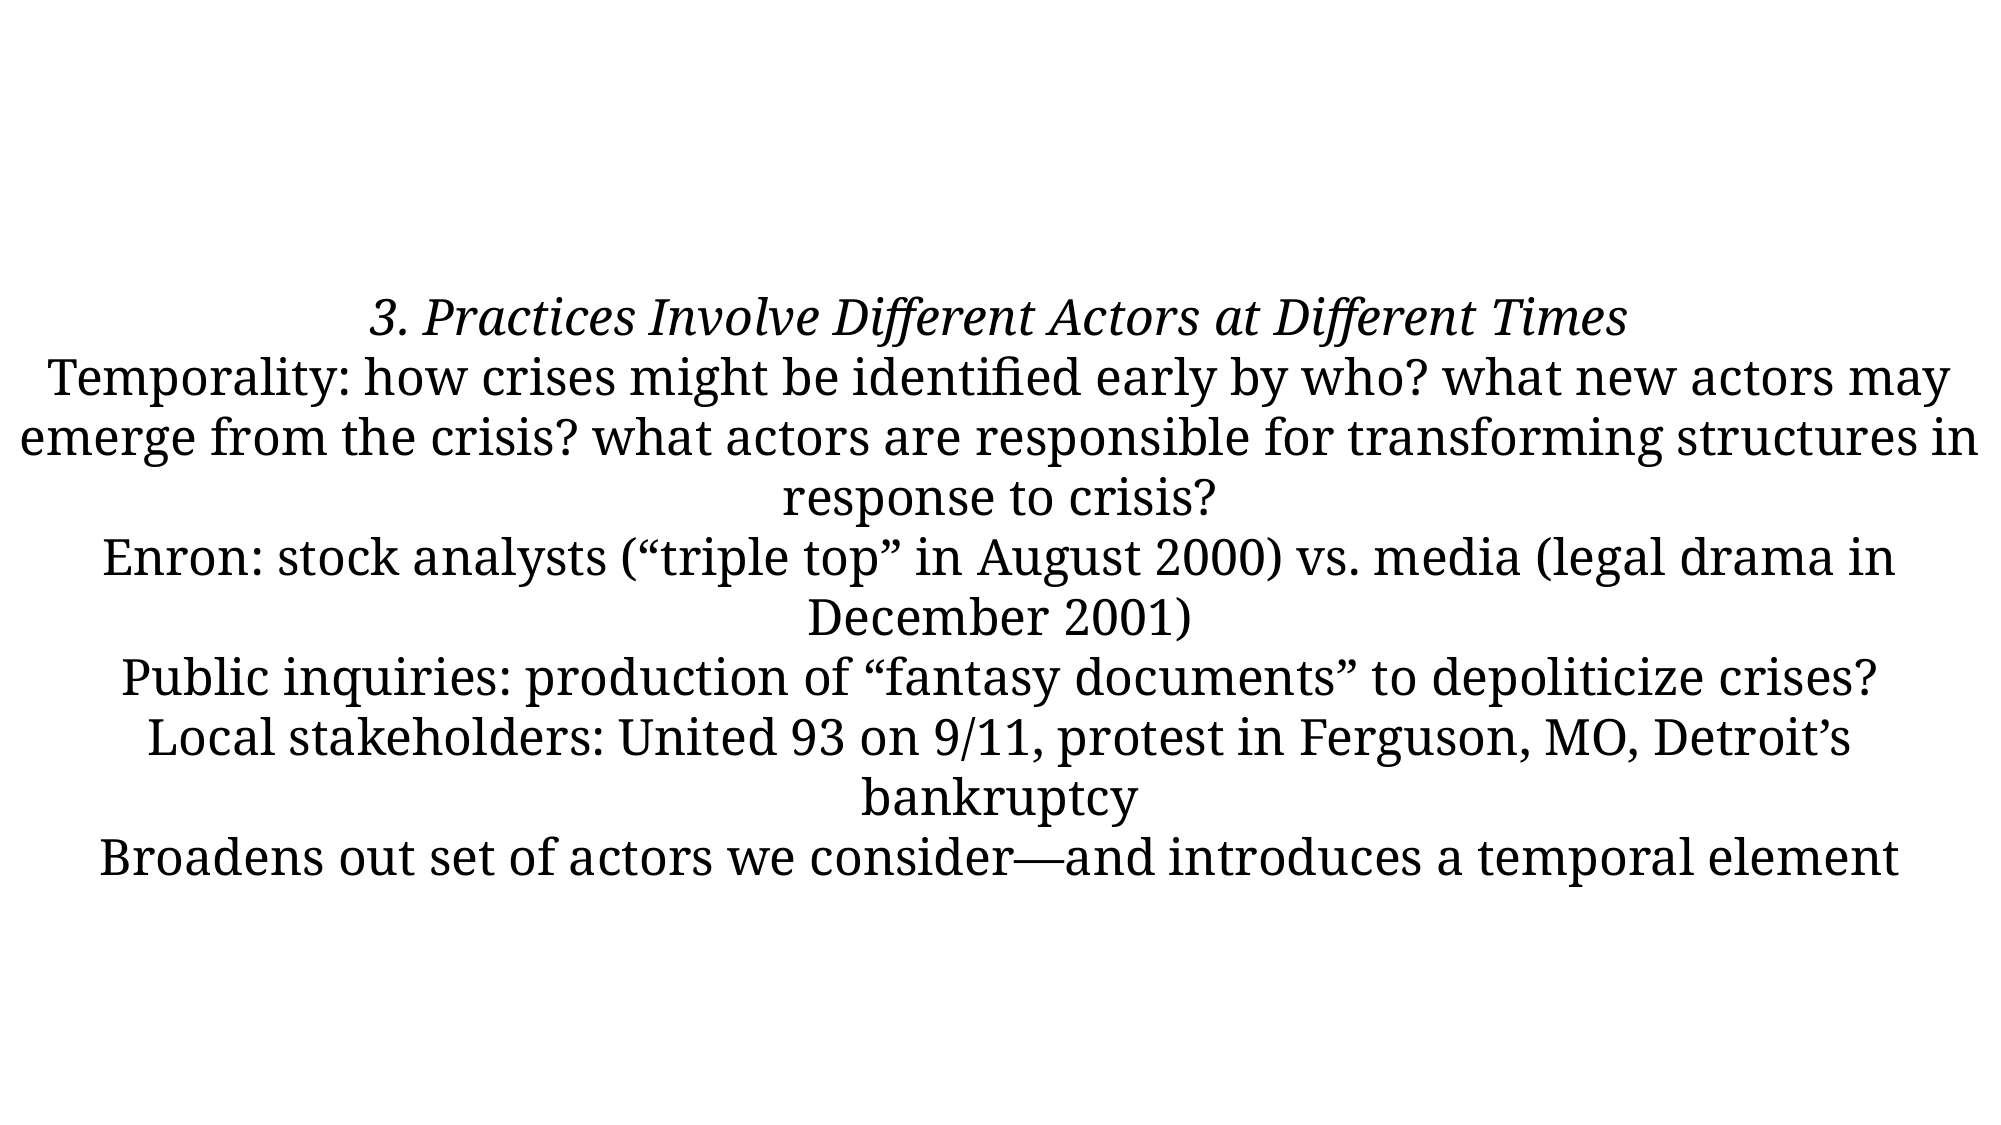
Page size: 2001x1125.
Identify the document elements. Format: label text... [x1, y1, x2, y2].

text_box 3. Practices Involve Different Actors at Different Times Temporality: how crises might be identified early by who? what new actors may emerge from the crisis? what actors are responsible for transforming structures in response to crisis? Enron: stock analysts (“triple top” in August 2000) vs. media (legal drama in December 2001) Public inquiries: production of “fantasy documents” to depoliticize crises? Local stakeholders: United 93 on 9/11, protest in Ferguson, MO, Detroit’s bankruptcy Broadens out set of actors we consider—and introduces a temporal element [0, 102, 2000, 1068]
